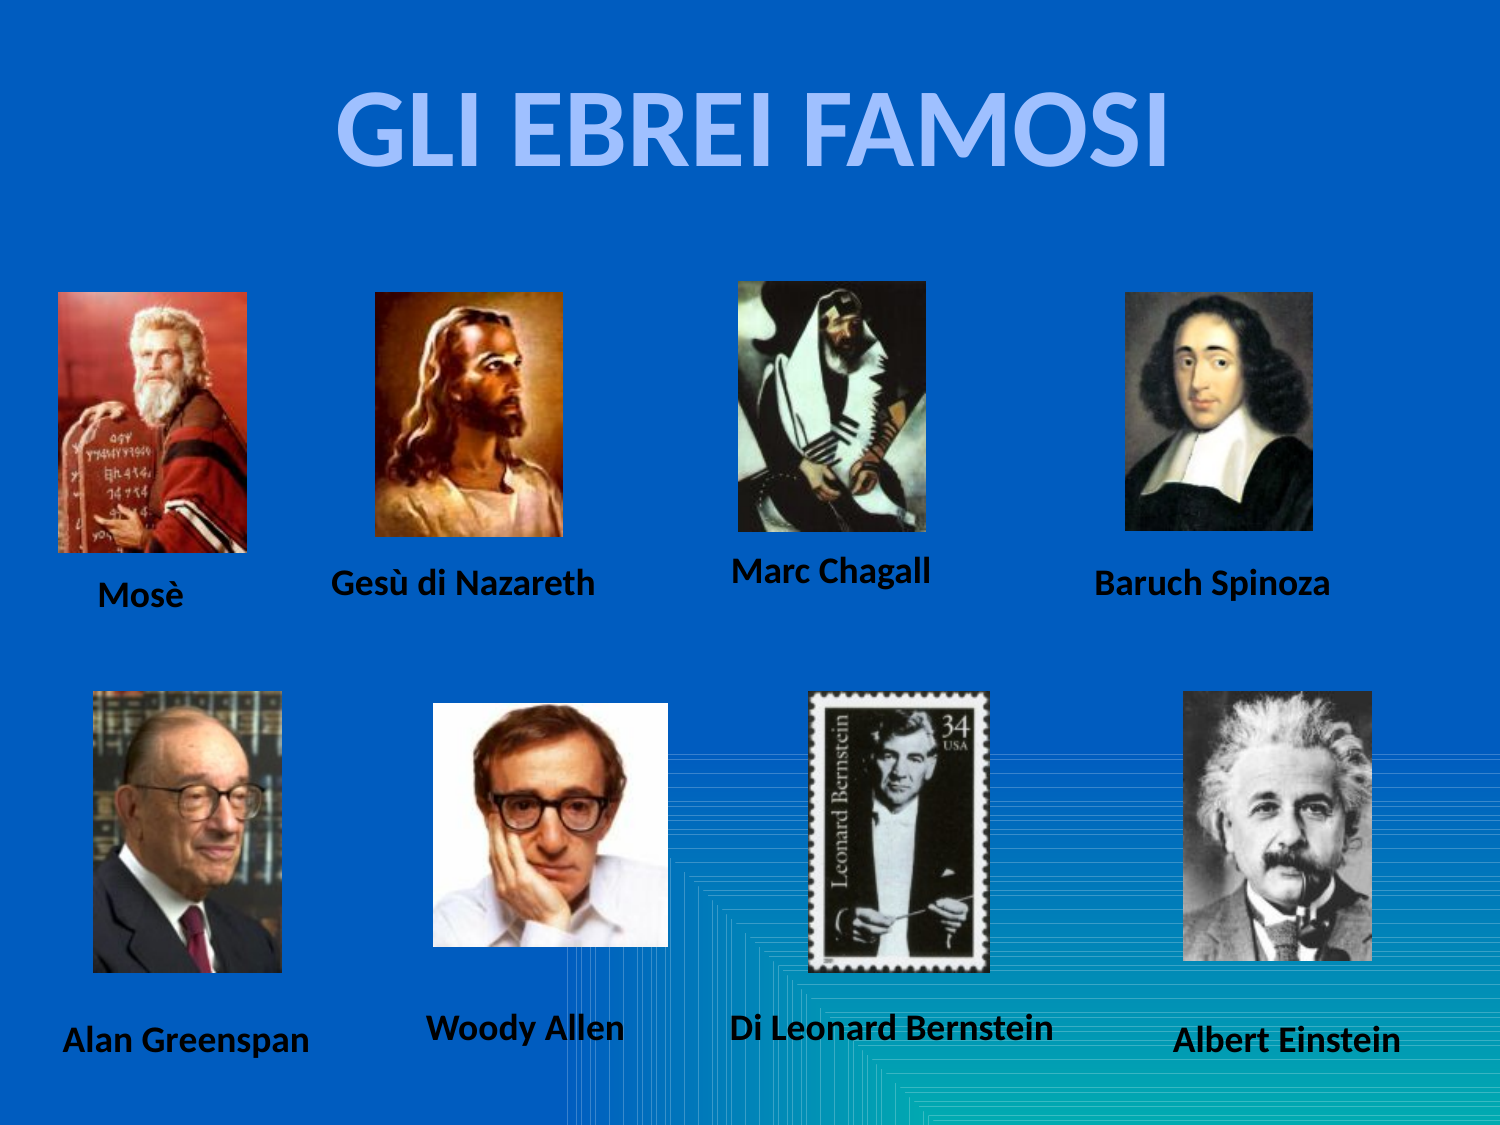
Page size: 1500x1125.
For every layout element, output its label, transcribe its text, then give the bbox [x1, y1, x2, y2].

picture [807, 691, 991, 972]
picture [1124, 292, 1313, 531]
picture [738, 280, 927, 532]
text_box Gesù di Nazareth [316, 550, 633, 611]
text_box Baruch Spinoza [1079, 550, 1355, 611]
text_box Marc Chagall [715, 538, 955, 599]
text_box Mosè [82, 562, 200, 623]
picture [58, 292, 247, 553]
picture [93, 691, 282, 973]
text_box Di Leonard Bernstein [714, 996, 1090, 1056]
text_box Woody Allen [411, 996, 649, 1056]
text_box GLI EBREI FAMOSI [320, 46, 1189, 197]
picture [374, 292, 563, 537]
picture [433, 702, 669, 948]
picture [1182, 691, 1372, 960]
text_box Alan Greenspan [47, 1007, 326, 1068]
text_box Albert Einstein [1149, 1007, 1425, 1068]
